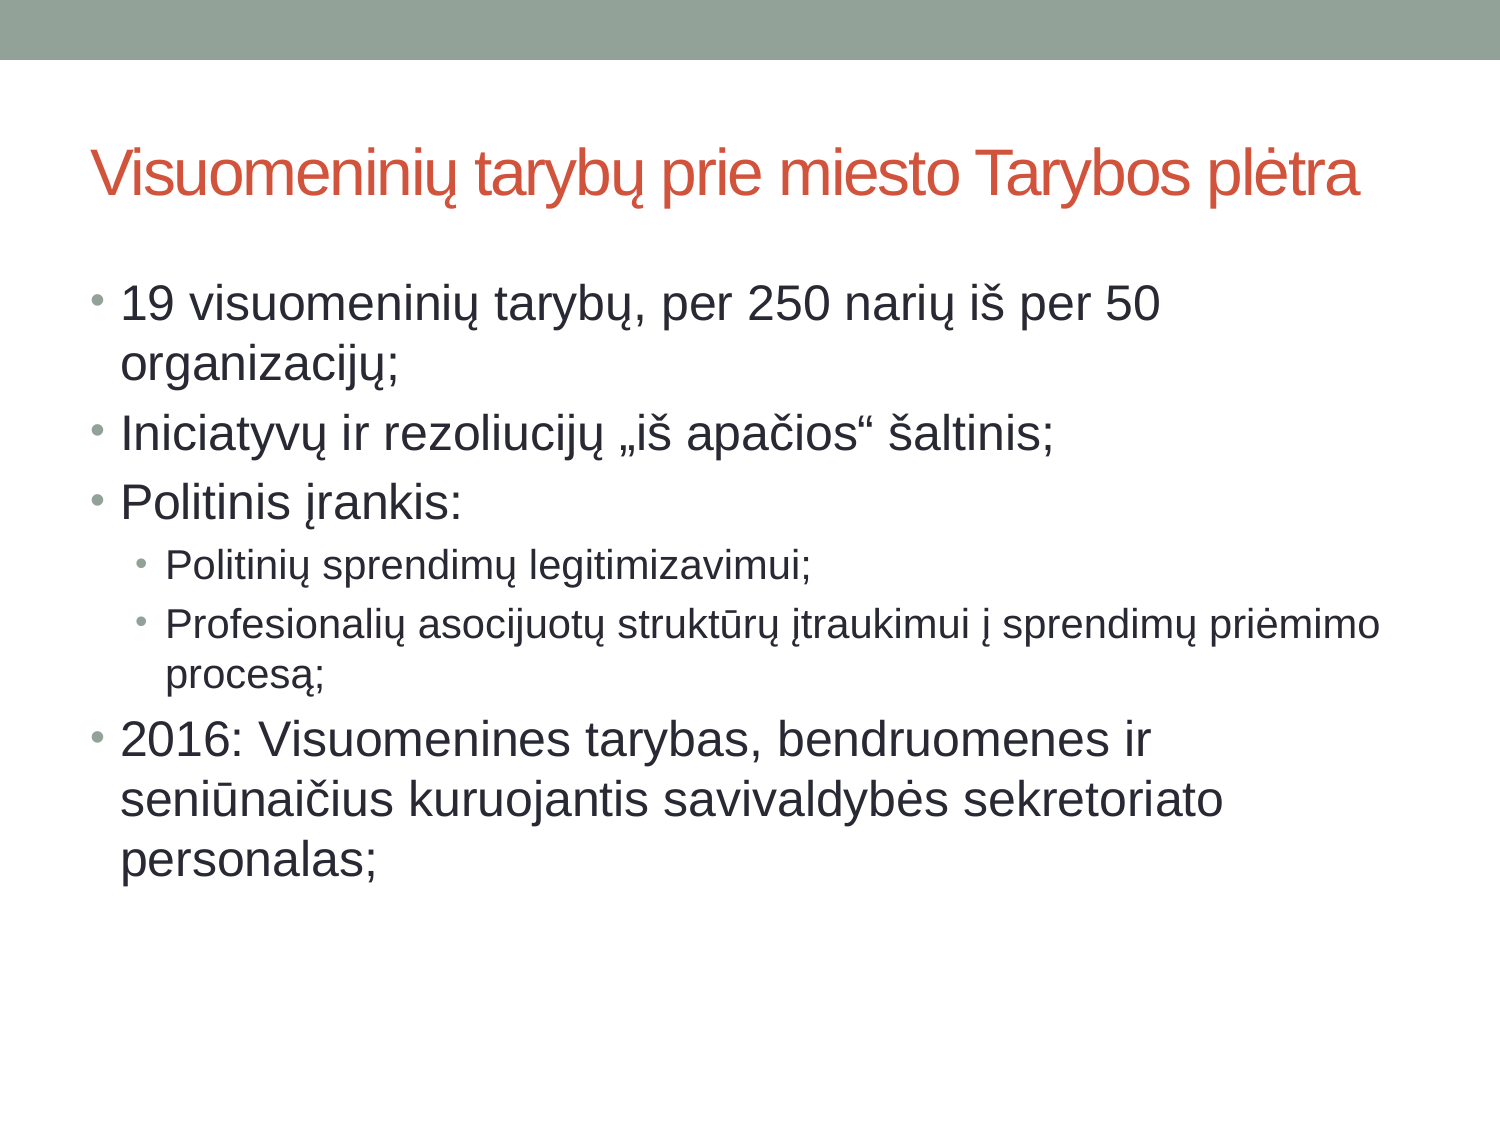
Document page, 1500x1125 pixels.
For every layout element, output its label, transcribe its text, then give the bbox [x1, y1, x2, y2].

title Visuomeninių tarybų prie miesto Tarybos plėtra [75, 87, 1425, 250]
list 19 visuomeninių tarybų, per 250 narių iš per 50 organizacijų; Iniciatyvų ir rezoliucijų „iš apačios“ šaltinis; Politinis įrankis: Politinių sprendimų legitimizavimui; Profesionalių asocijuotų struktūrų įtraukimui į sprendimų priėmimo procesą; 2016: Visuomenines tarybas, bendruomenes ir seniūnaičius kuruojantis savivaldybės sekretoriato personalas; [75, 262, 1425, 1063]
